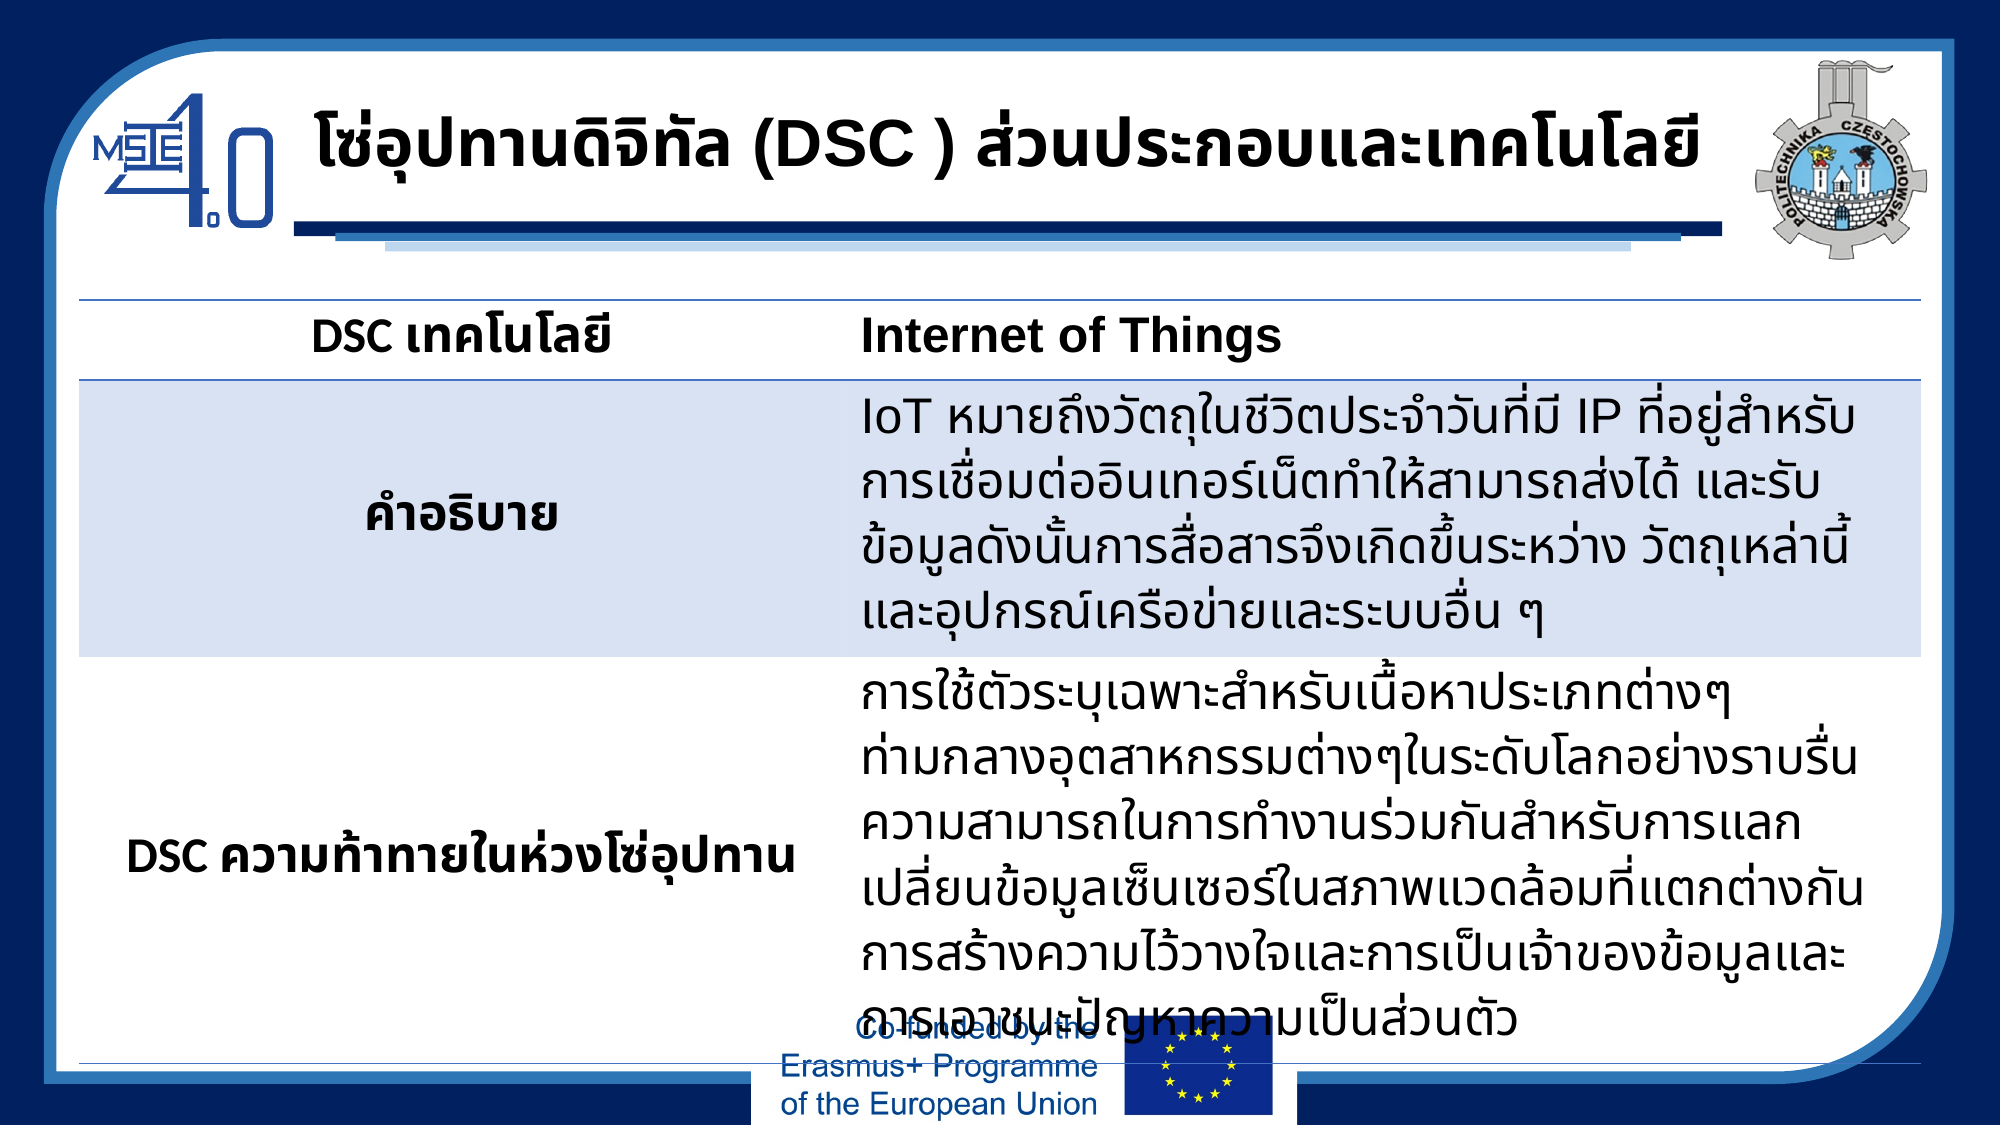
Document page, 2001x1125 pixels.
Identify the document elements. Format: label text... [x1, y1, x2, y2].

picture [1755, 49, 1938, 260]
title โซ่อุปทานดิจิทัล (DSC ) ส่วนประกอบและเทคโนโลยี [294, 73, 1723, 220]
table_header DSC เทคโนโลยี [79, 301, 846, 379]
table_cell คำอธิบาย [79, 381, 846, 657]
picture [751, 1064, 1298, 1125]
table_cell การใช้ตัวระบุเฉพาะสำหรับเนื้อหาประเภทต่างๆ ท่ามกลางอุตสาหกรรมต่างๆในระดับโลกอย่างราบรื่นความสามารถในการทำงานร่วมกันสำหรับการแลกเปลี่ยนข้อมูลเซ็นเซอร์ในสภาพแวดล้อมที่แตกต่างกันการสร้างความไว้วางใจและการเป็นเจ้าของข้อมูลและการเอาชนะปัญหาความเป็นส่วนตัว [846, 657, 1921, 1063]
table_cell IoT หมายถึงวัตถุในชีวิตประจำวันที่มี IP ที่อยู่สำหรับการเชื่อมต่ออินเทอร์เน็ตทำให้สามารถส่งได้ และรับข้อมูลดังนั้นการสื่อสารจึงเกิดขึ้นระหว่าง วัตถุเหล่านี้และอุปกรณ์เครือข่ายและระบบอื่น ๆ [846, 381, 1921, 657]
table_cell DSC ความท้าทายในห่วงโซ่อุปทาน [79, 657, 846, 1063]
table_header Internet of Things [846, 301, 1921, 379]
